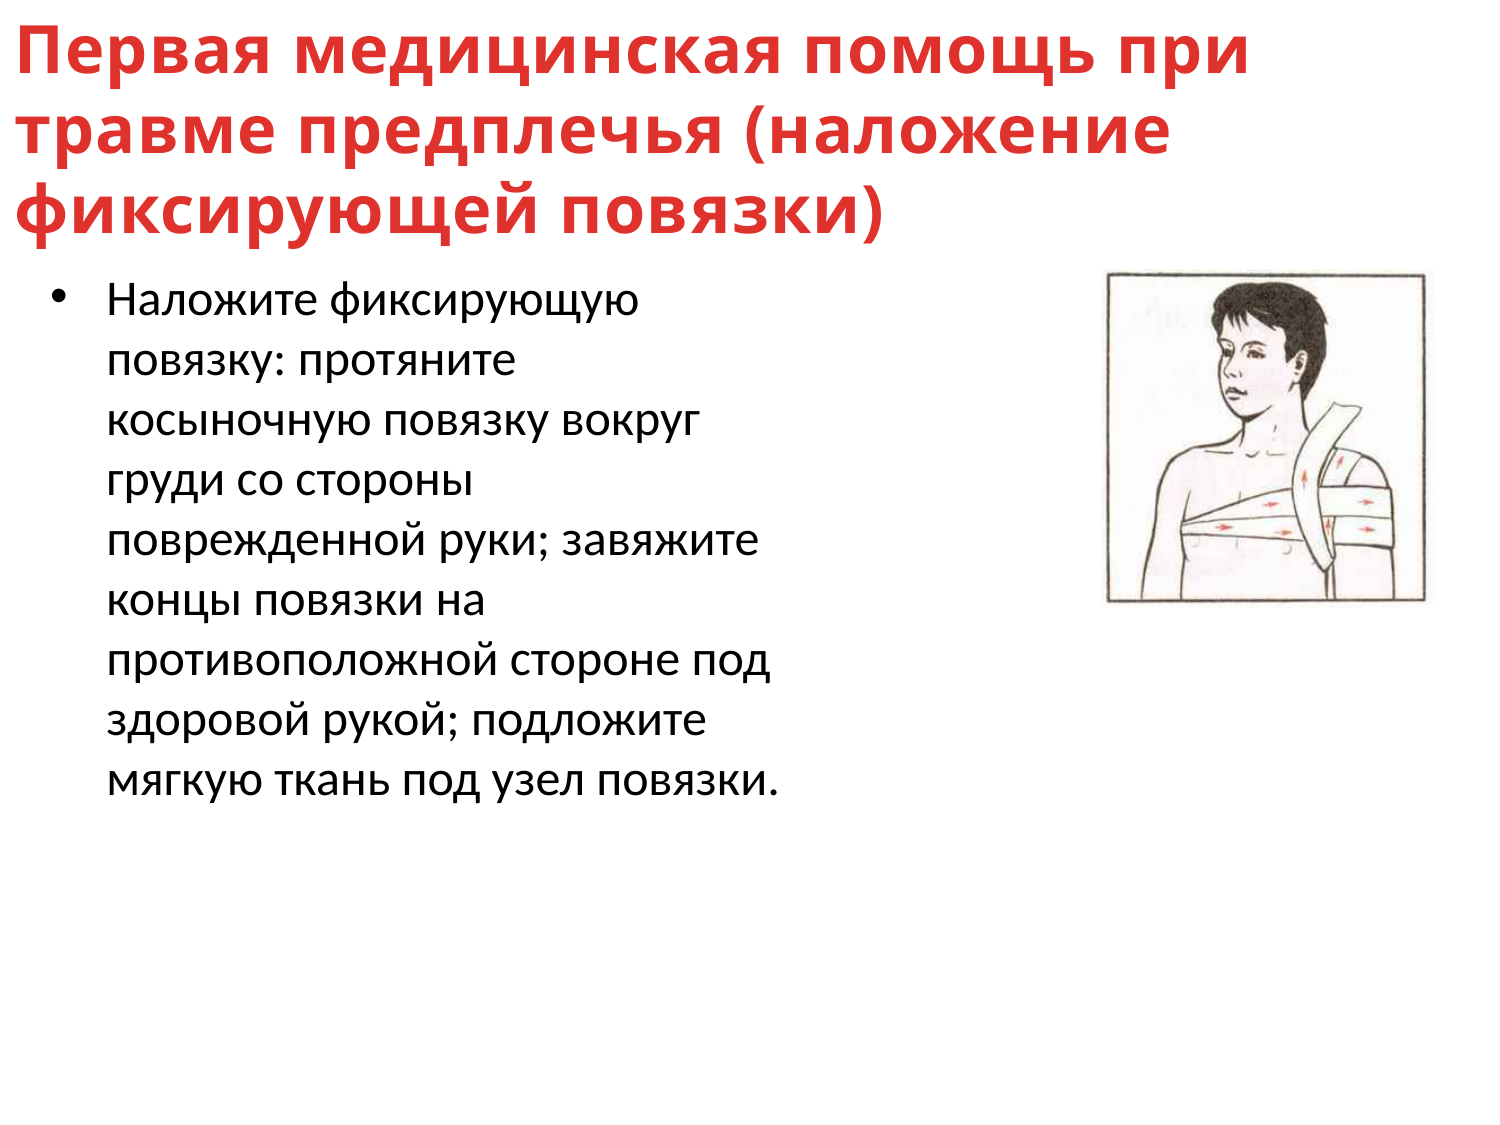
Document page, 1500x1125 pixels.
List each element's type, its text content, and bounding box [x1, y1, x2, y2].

picture [1101, 269, 1434, 608]
list Наложите фиксирующую повязку: протяните косыночную повязку вокруг груди со стороны поврежденной руки; завяжите концы повязки на противоположной стороне под здоровой рукой; подложите мягкую ткань под узел повязки. [34, 257, 798, 1032]
text_box Первая медицинская помощь при травме предплечья (наложение фиксирующей повязки) [0, 0, 1500, 255]
